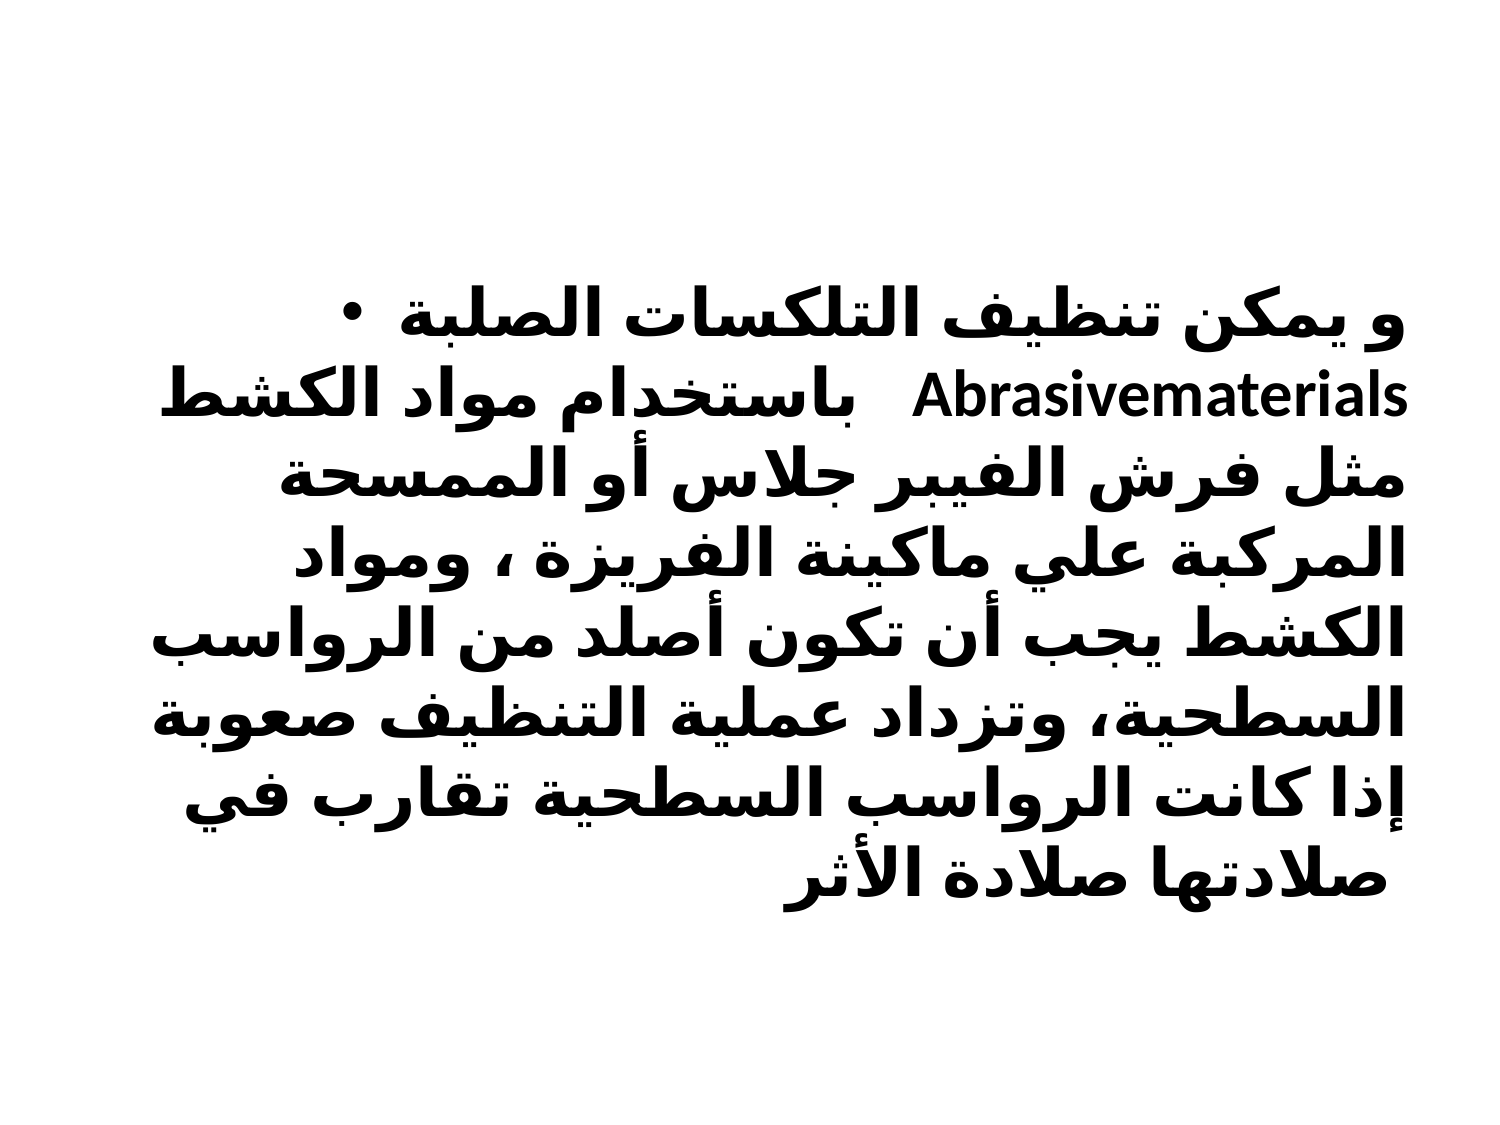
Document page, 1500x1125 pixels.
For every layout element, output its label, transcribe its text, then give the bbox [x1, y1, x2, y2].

list و يمكن تنظيف التلكسات الصلبة باستخدام مواد الكشط Abrasivematerials مثل فرش الفيبر جلاس أو الممسحة المركبة علي ماكينة الفريزة ، ومواد الكشط يجب أن تكون أصلد من الرواسب السطحية، وتزداد عملية التنظيف صعوبة إذا كانت الرواسب السطحية تقارب في صلادتها صلادة الأثر [75, 262, 1425, 1005]
